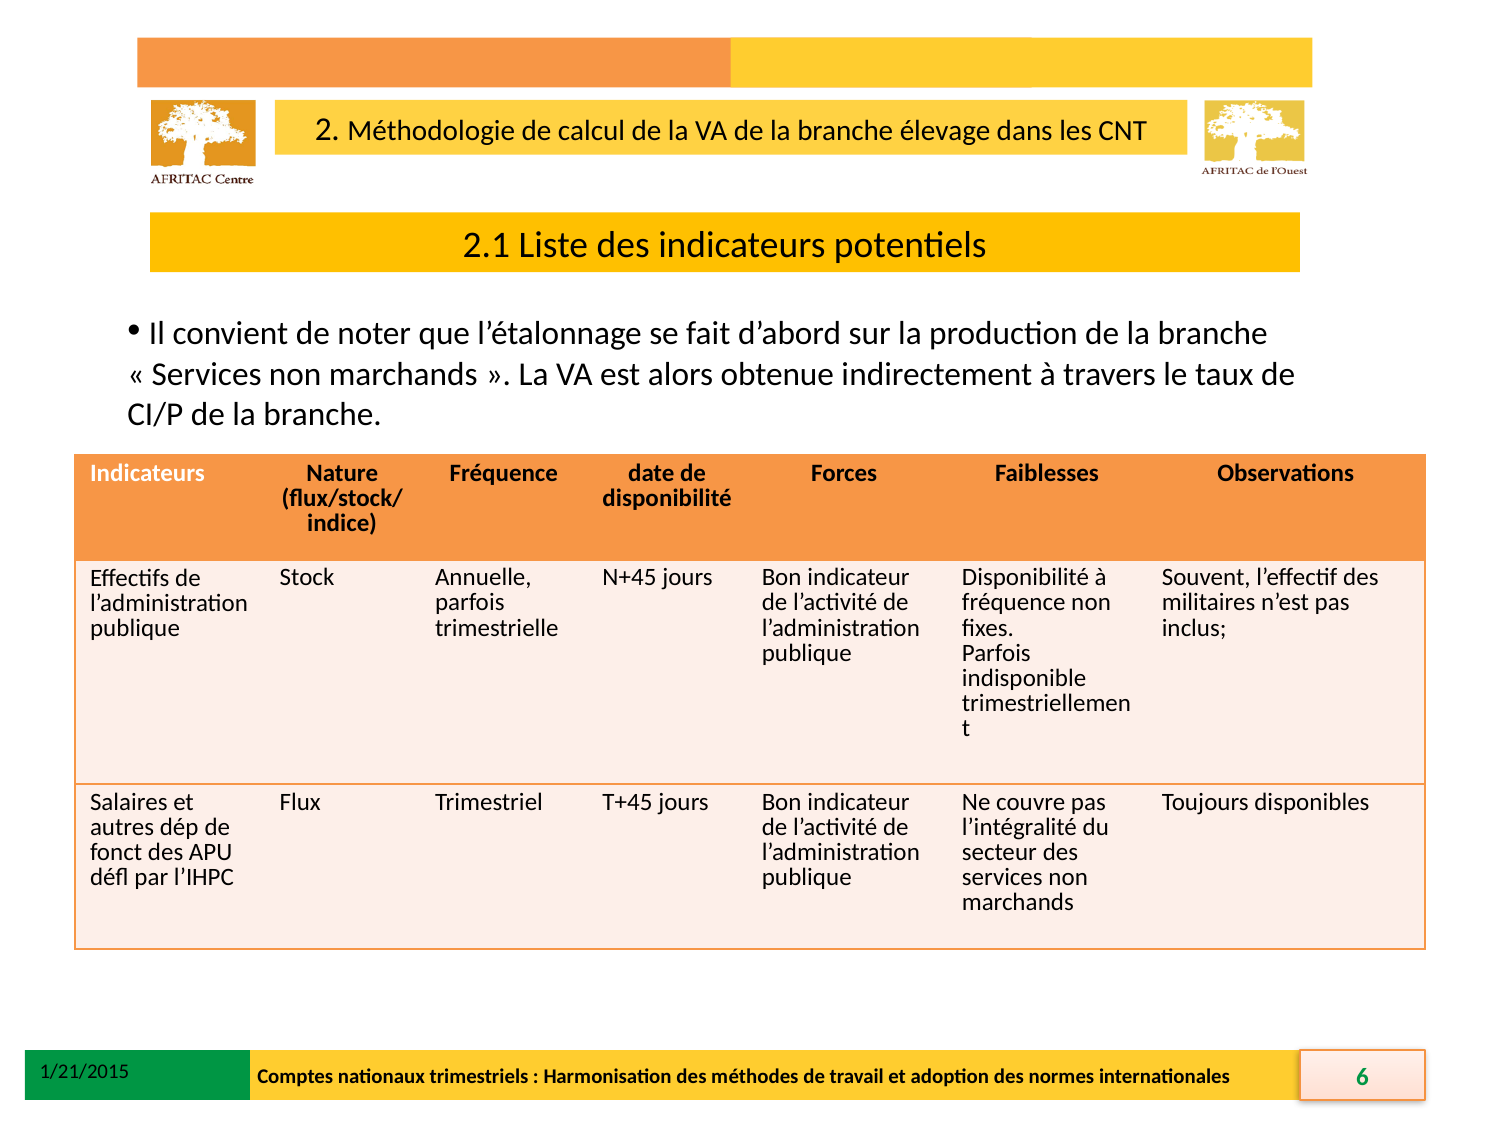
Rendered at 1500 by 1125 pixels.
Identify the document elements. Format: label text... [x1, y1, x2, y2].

text_box [252, 1048, 1298, 1102]
table_cell Flux [265, 785, 420, 948]
table_cell T+45 jours [587, 785, 747, 948]
table_header Fréquence [420, 456, 587, 559]
table_header Observations [1147, 456, 1424, 559]
table_cell Annuelle, parfois trimestrielle [420, 561, 587, 783]
table_cell N+45 jours [587, 561, 747, 783]
table_cell Ne couvre pas l’intégralité du secteur des services non marchands [947, 785, 1147, 948]
table_cell Stock [265, 561, 420, 783]
table_cell Trimestriel [420, 785, 587, 948]
table_header date de disponibilité [587, 456, 747, 559]
table_cell Effectifs de l’administration publique [76, 561, 265, 783]
table_cell Salaires et autres dép de fonct des APU défl par l’IHPC [76, 785, 265, 948]
text_box 2. Méthodologie de calcul de la VA de la branche élevage dans les CNT [274, 99, 1188, 155]
table_cell Disponibilité à fréquence non fixes. Parfois indisponible trimestriellement [947, 561, 1147, 783]
table_header Faiblesses [947, 456, 1147, 559]
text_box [137, 37, 1313, 88]
footer Comptes nationaux trimestriels : Harmonisation des méthodes de travail et adoption des normes internationales [237, 1050, 1250, 1100]
table_cell Souvent, l’effectif des militaires n’est pas inclus; [1147, 561, 1424, 783]
text_box 6 [1299, 1049, 1426, 1101]
table_cell Bon indicateur de l’activité de l’administration publique [747, 785, 947, 948]
table_header Indicateurs [76, 456, 265, 559]
table_cell Bon indicateur de l’activité de l’administration publique [747, 561, 947, 783]
text_box [23, 1048, 252, 1102]
text_box Il convient de noter que l’étalonnage se fait d’abord sur la production de la branche « Services non marchands ». La VA est alors obtenue indirectement à travers le taux de CI/P de la branche. [112, 299, 1363, 440]
text_box 1/21/2015 [24, 1050, 239, 1090]
picture [149, 99, 256, 188]
table_header Nature (flux/stock/indice) [265, 456, 420, 559]
table_cell Toujours disponibles [1147, 785, 1424, 948]
table_header Forces [747, 456, 947, 559]
picture [1199, 99, 1309, 176]
text_box 2.1 Liste des indicateurs potentiels [150, 212, 1300, 273]
